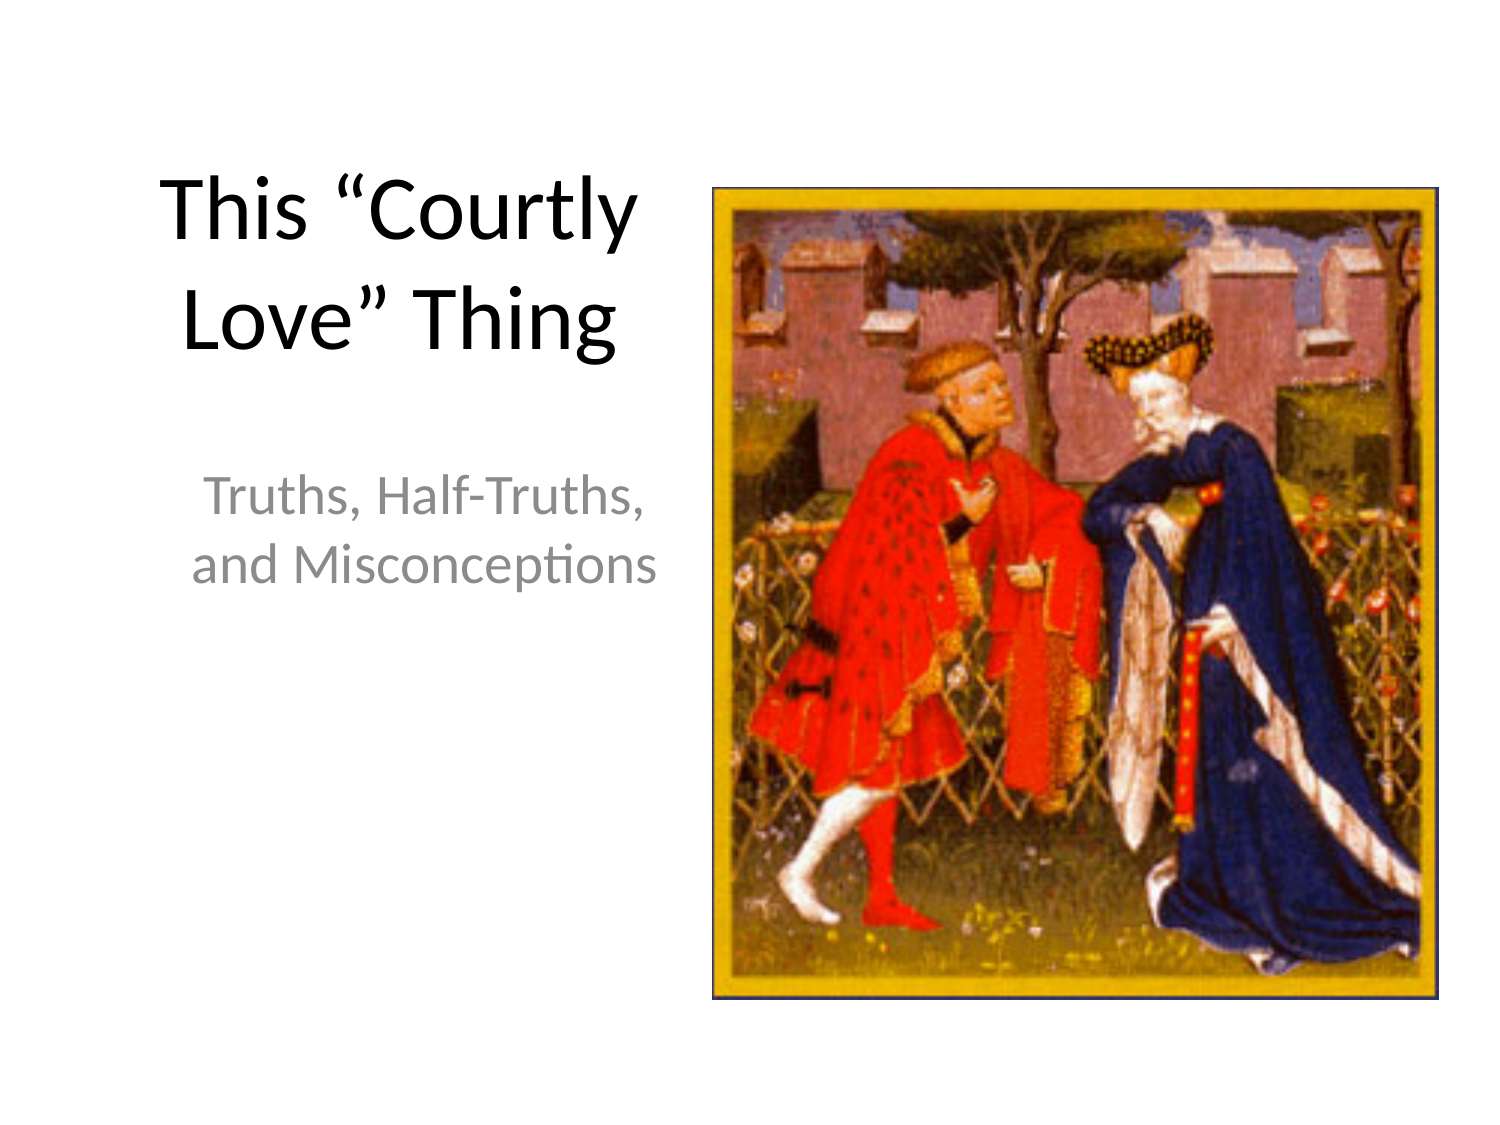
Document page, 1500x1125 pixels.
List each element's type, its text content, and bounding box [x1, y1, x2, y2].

title This “Courtly Love” Thing [75, 137, 725, 379]
subtitle Truths, Half-Truths, and Misconceptions [174, 450, 675, 663]
picture [712, 187, 1439, 1001]
